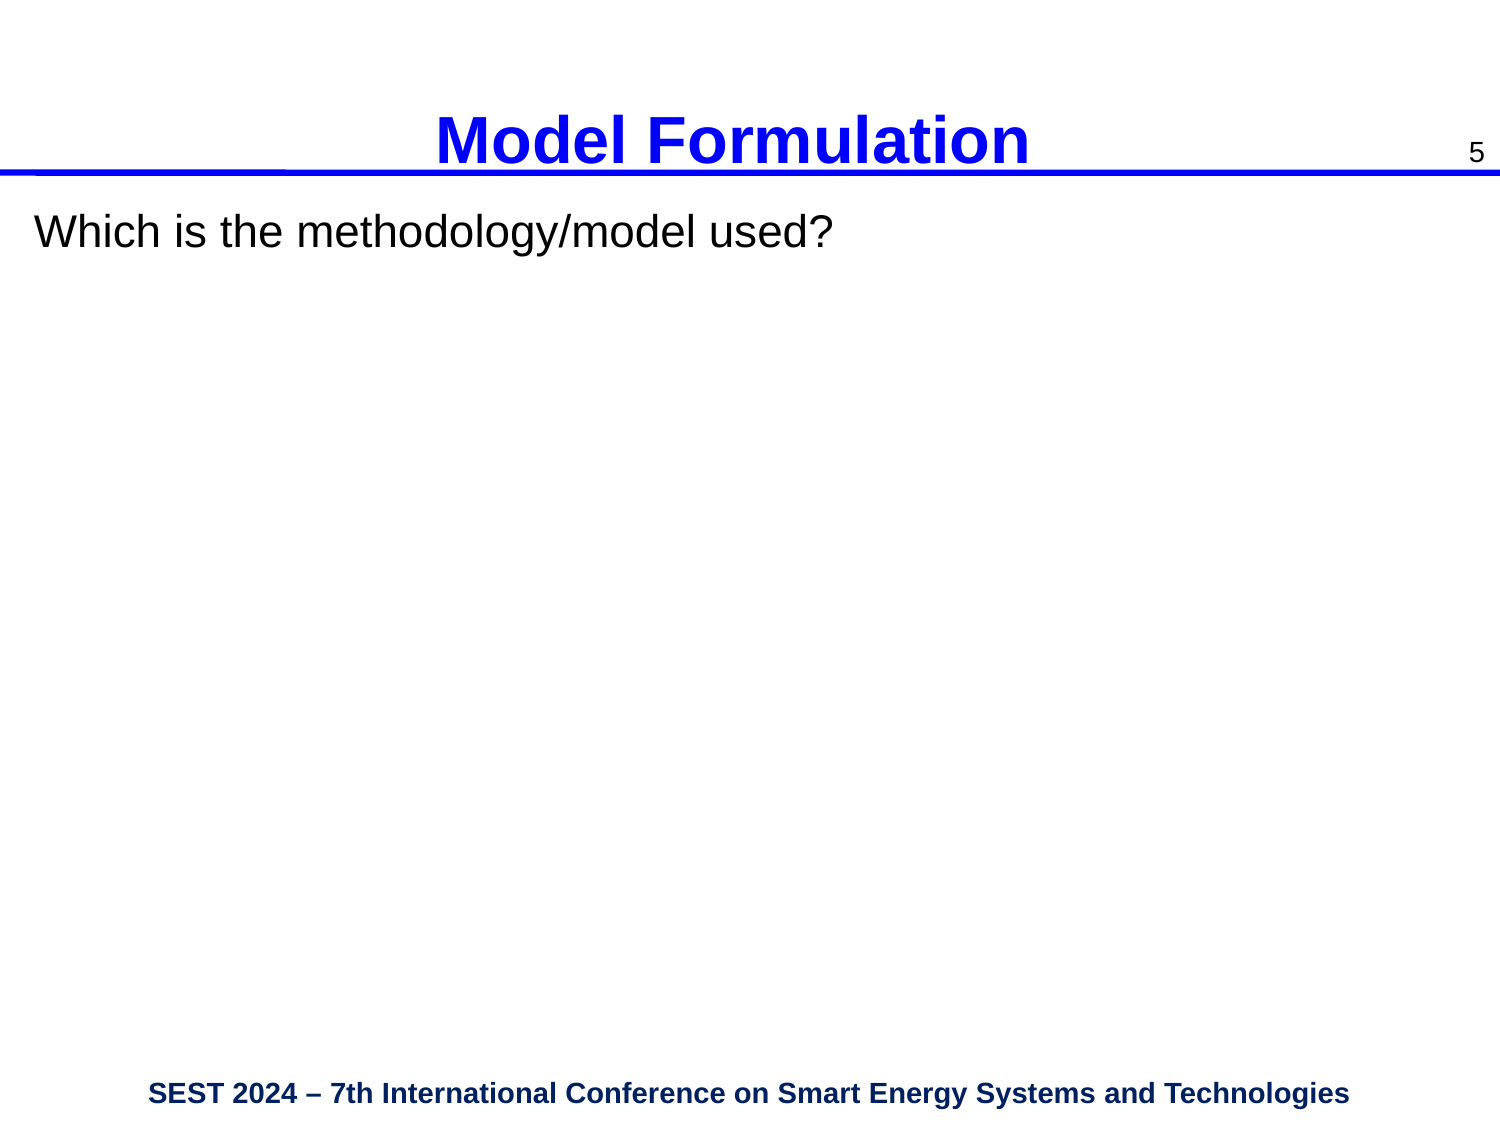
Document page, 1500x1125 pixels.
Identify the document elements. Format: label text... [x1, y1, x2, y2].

text_box Model Formulation [4, 9, 1464, 275]
text_box SEST 2024 – 7th International Conference on Smart Energy Systems and Technologies [0, 1061, 1500, 1122]
slide_number 5 [1412, 126, 1500, 167]
text_box Which is the methodology/model used? [19, 193, 1483, 374]
